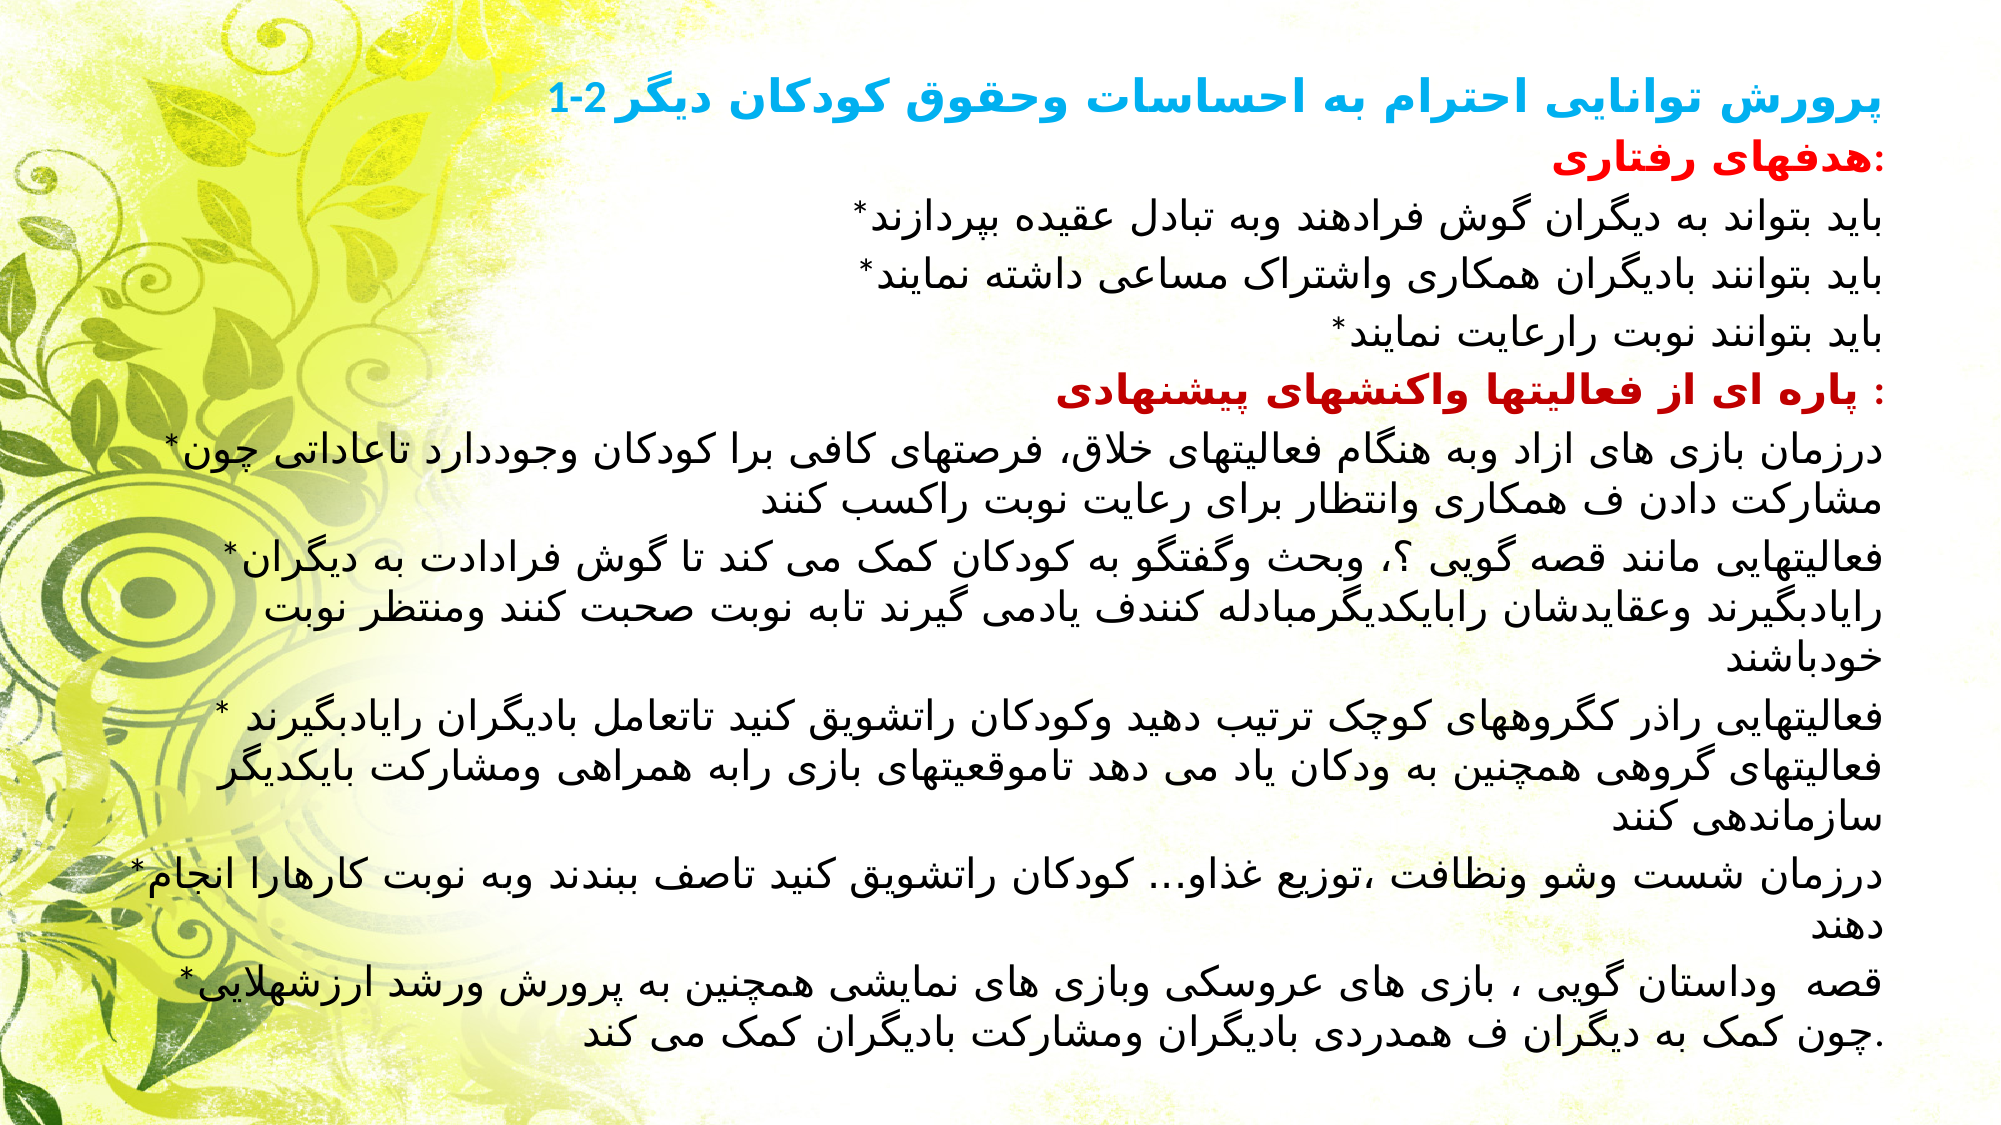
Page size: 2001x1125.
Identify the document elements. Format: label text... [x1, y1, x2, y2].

picture [0, 0, 2001, 1125]
list 1-2 پرورش توانایی احترام به احساسات وحقوق کودکان دیگر هدفهای رفتاری: *باید بتواند به دیگران گوش فرادهند وبه تبادل عقیده بپردازند *باید بتوانند بادیگران همکاری واشتراک مساعی داشته نمایند *باید بتوانند نوبت رارعایت نمایند پاره ای از فعالیتها واکنشهای پیشنهادی : *درزمان بازی های ازاد وبه هنگام فعالیتهای خلاق، فرصتهای کافی برا کودکان وجوددارد تاعاداتی چون مشارکت دادن ف همکاری وانتظار برای رعایت نوبت راکسب کنند *فعالیتهایی مانند قصه گویی ؟، وبحث وگفتگو به کودکان کمک می کند تا گوش فرادادت به دیگران رایادبگیرند وعقایدشان رابایکدیگرمبادله کنندف یادمی گیرند تابه نوبت صحبت کنند ومنتظر نوبت خودباشند *فعالیتهایی راذر کگروههای کوچک ترتیب دهید وکودکان راتشویق کنید تاتعامل بادیگران رایادبگیرند فعالیتهای گروهی همچنین به ودکان یاد می دهد تاموقعیتهای بازی رابه همراهی ومشارکت بایکدیگر سازماندهی کنند *درزمان شست وشو ونظافت ،توزیع غذاو... کودکان راتشویق کنید تاصف ببندند وبه نوبت کارهارا انجام دهند *قصه وداستان گویی ، بازی های عروسکی وبازی های نمایشی همچنین به پرورش ورشد ارزشهلایی چون کمک به دیگران ف همدردی بادیگران ومشارکت بادیگران کمک می کند. [99, 59, 1900, 1005]
